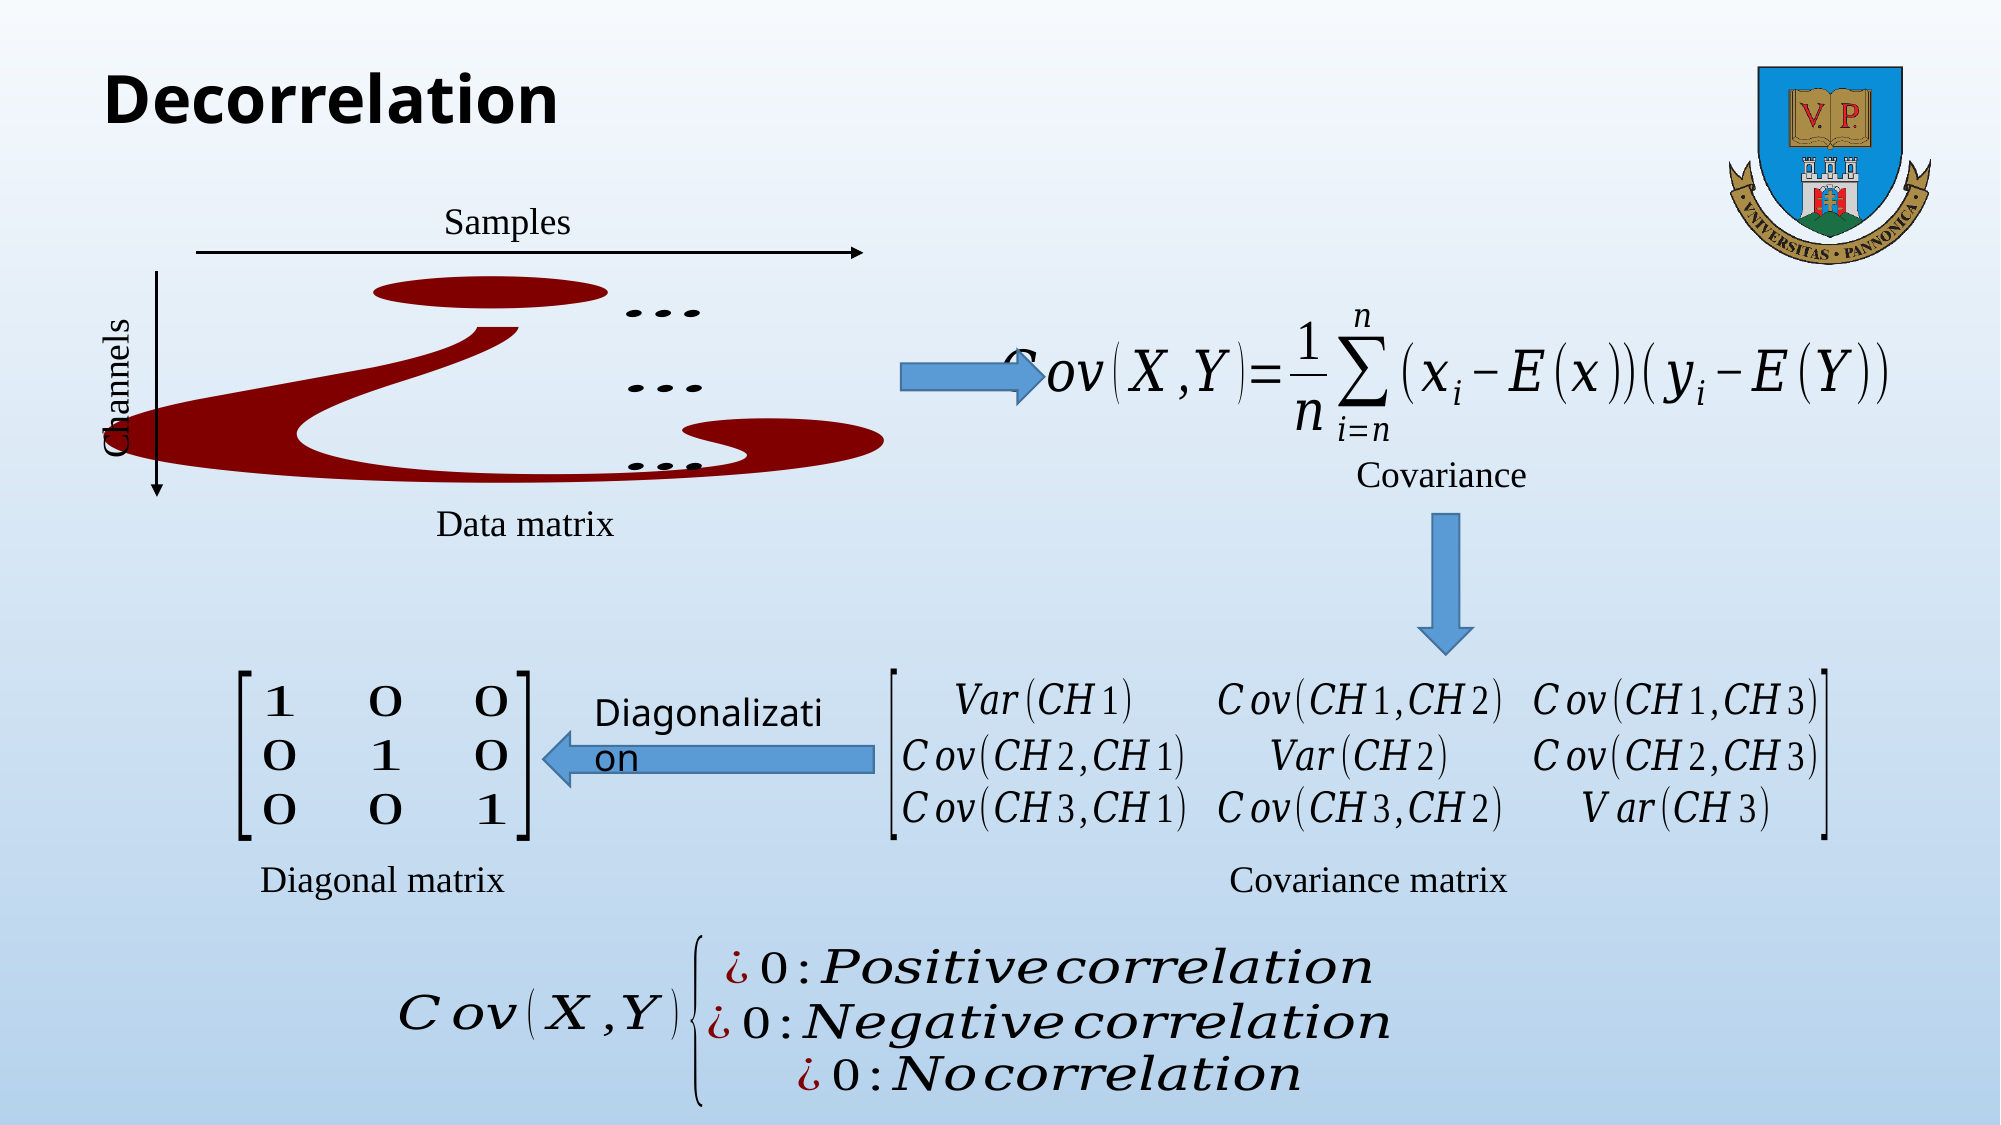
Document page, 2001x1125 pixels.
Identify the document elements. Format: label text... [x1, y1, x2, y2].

text_box [541, 729, 579, 789]
text_box Diagonal matrix [245, 847, 539, 907]
text_box Decorrelation [87, 54, 898, 149]
text_box [899, 347, 1046, 407]
picture [1719, 64, 1948, 266]
text_box Data matrix [421, 491, 666, 552]
text_box Covariance [1341, 442, 1586, 503]
text_box [1416, 512, 1476, 657]
text_box Samples [429, 190, 646, 250]
text_box [861, 744, 875, 774]
text_box Covariance matrix [1214, 847, 1540, 907]
text_box Diagonalization [579, 681, 861, 786]
text_box Channels [83, 257, 144, 474]
